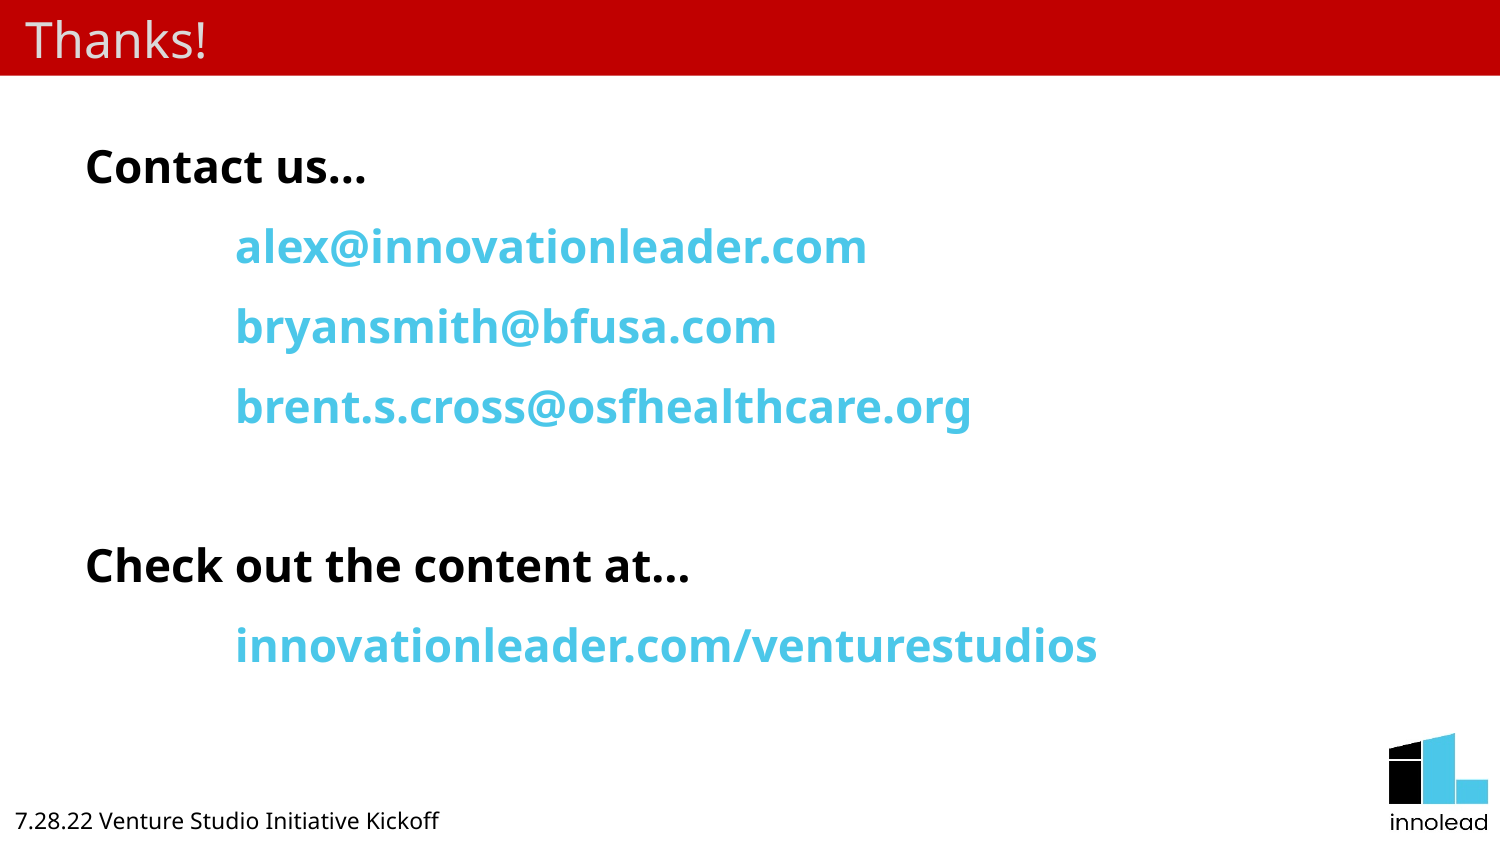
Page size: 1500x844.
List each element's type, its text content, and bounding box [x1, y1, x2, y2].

text_box Thanks! [10, 1, 1463, 77]
text_box [0, 0, 1500, 78]
picture [1389, 733, 1489, 842]
list Contact us… alex@innovationleader.com bryansmith@bfusa.com brent.s.cross@osfhealthcare.org Check out the content at… innovationleader.com/venturestudios [51, 114, 1360, 758]
text_box 7.28.22 Venture Studio Initiative Kickoff [0, 799, 1370, 842]
